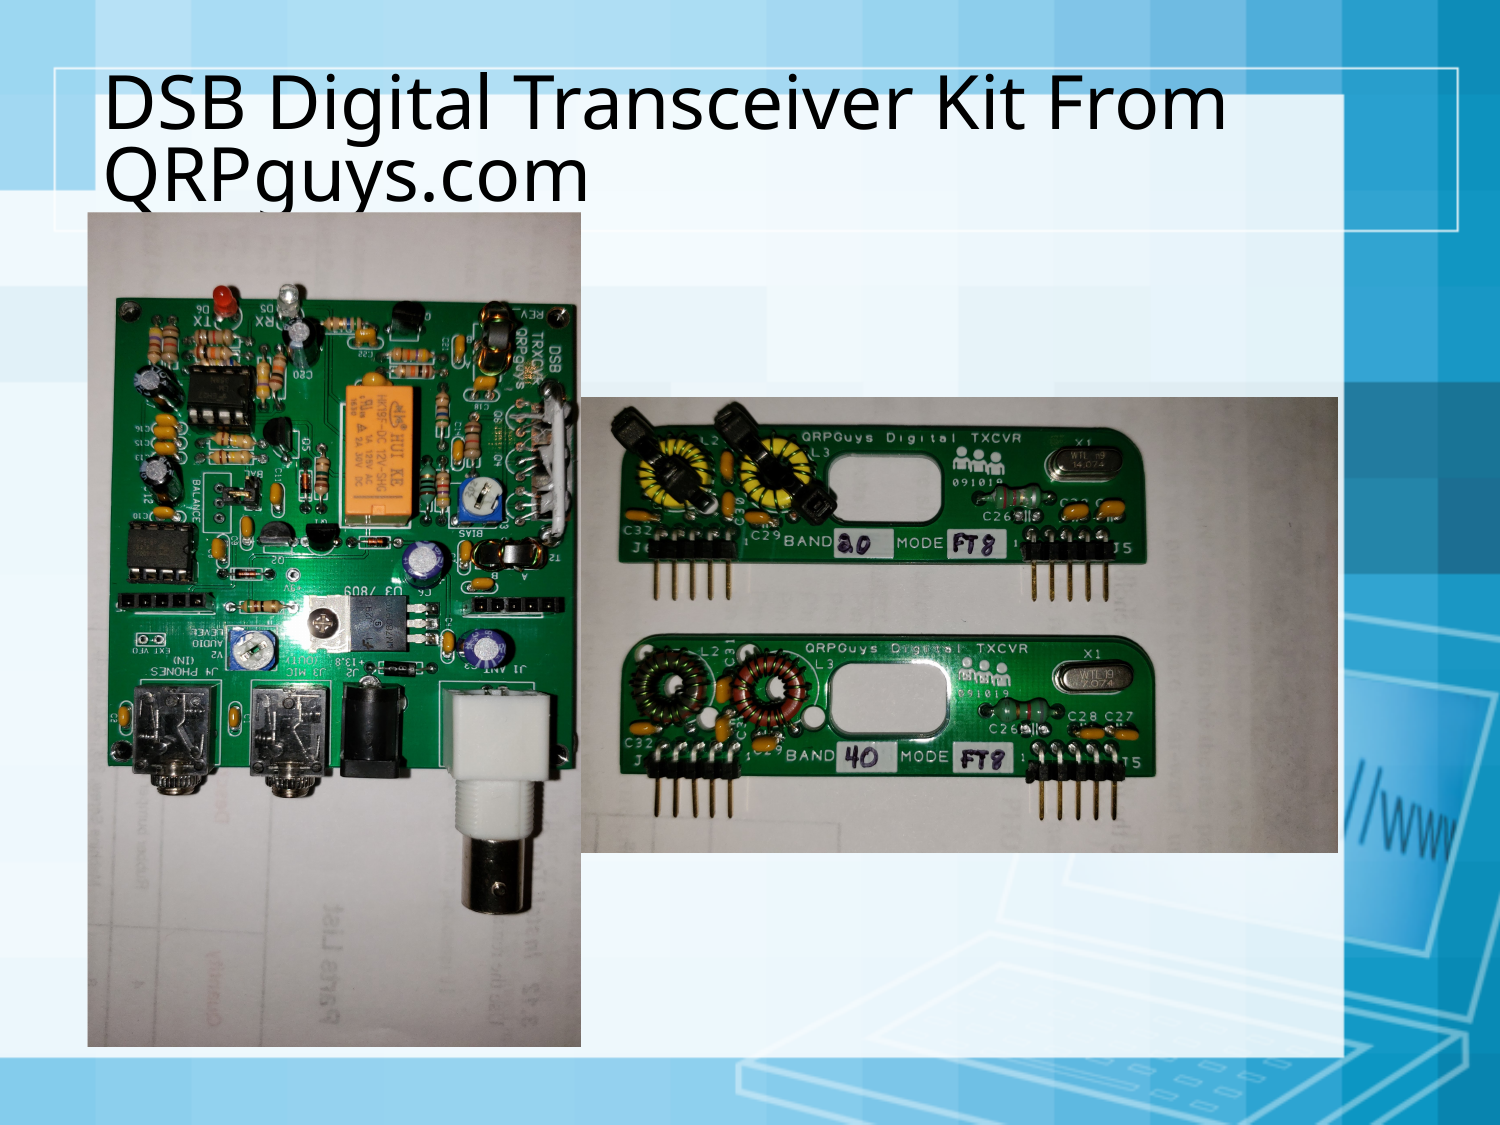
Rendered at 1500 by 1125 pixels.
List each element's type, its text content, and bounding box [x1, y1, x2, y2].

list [0, 382, 751, 876]
title DSB Digital Transceiver Kit From QRPguys.com [87, 87, 1338, 200]
picture [0, 0, 1500, 1125]
